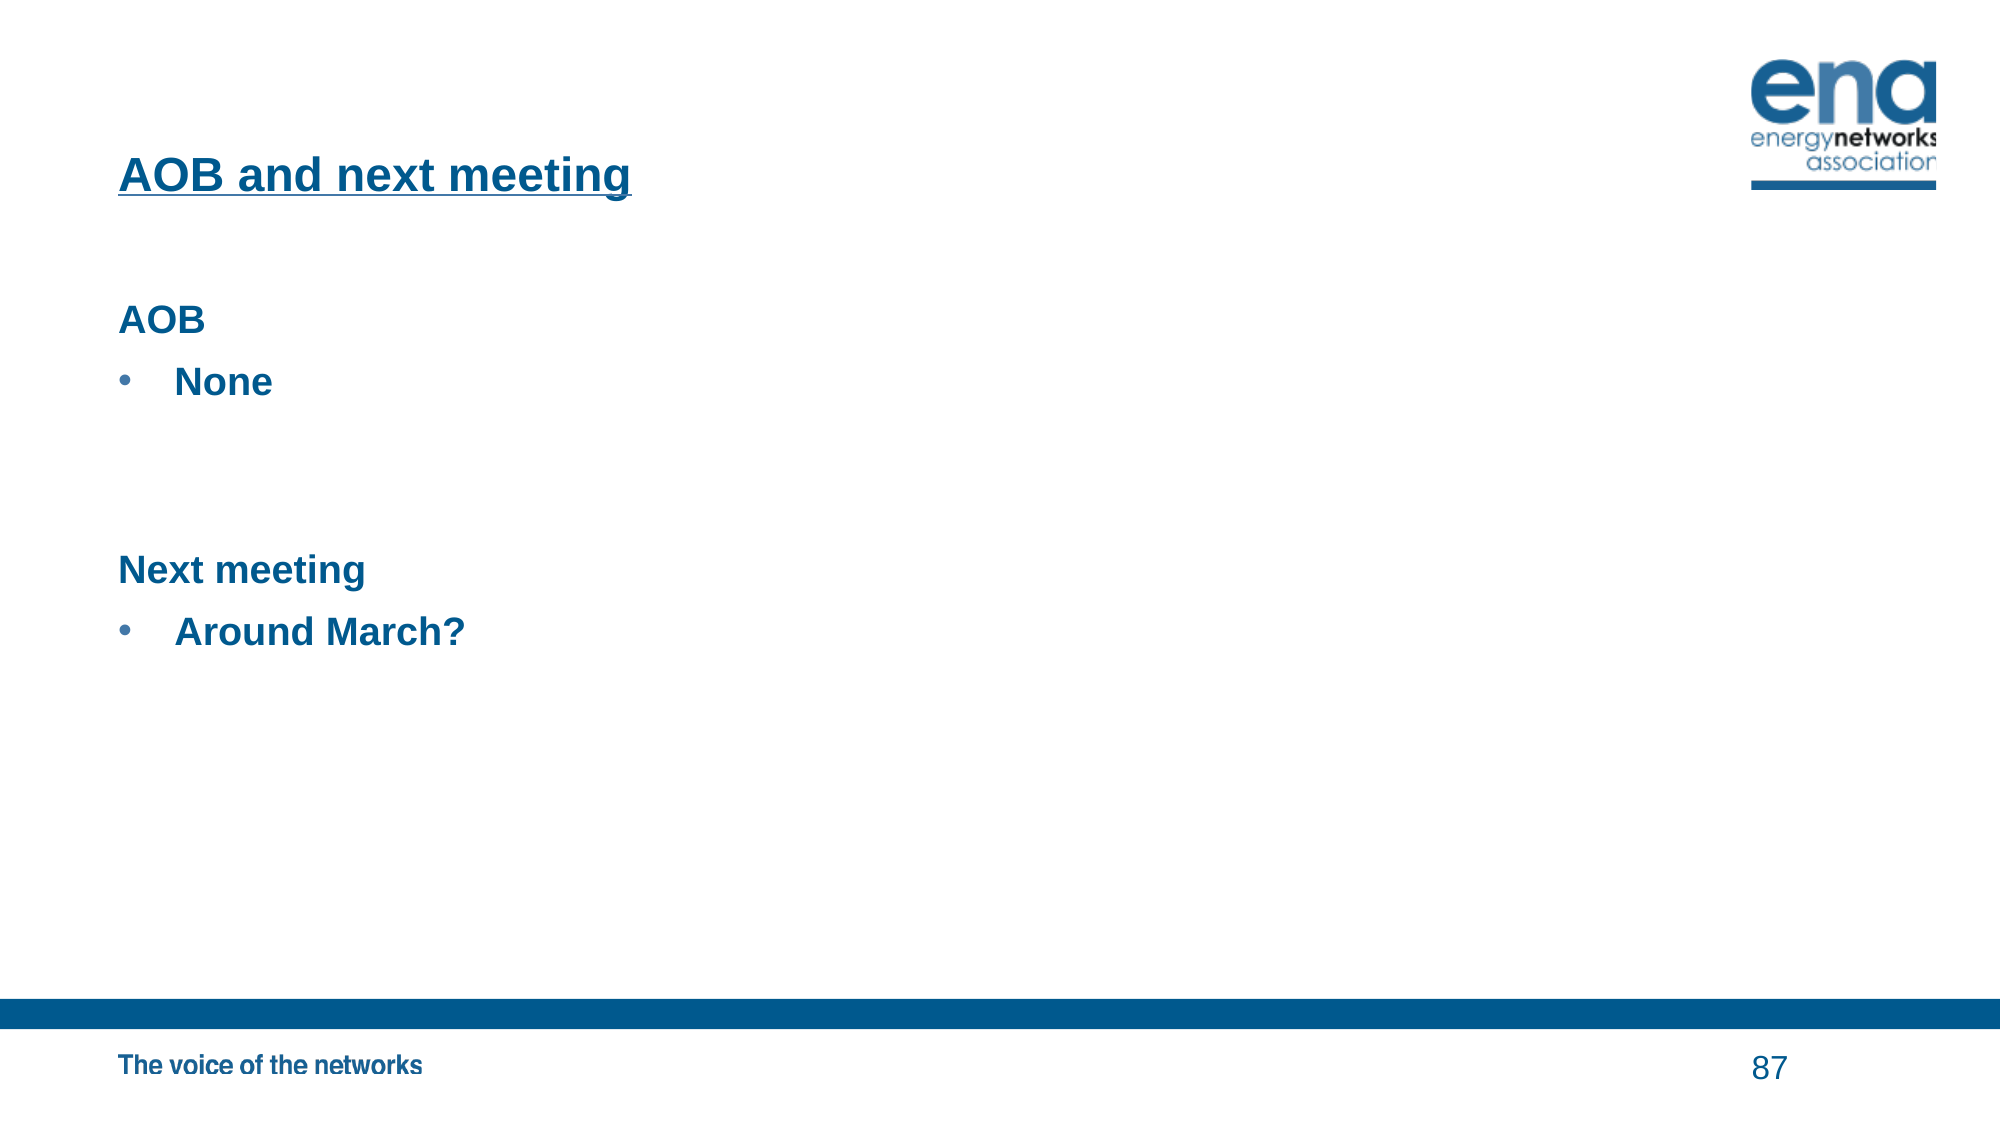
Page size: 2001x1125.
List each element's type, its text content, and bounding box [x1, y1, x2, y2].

slide_number 87 [1751, 1036, 1937, 1096]
title AOB and next meeting [118, 47, 1595, 201]
list AOB None Next meeting Around March? [118, 295, 1937, 945]
